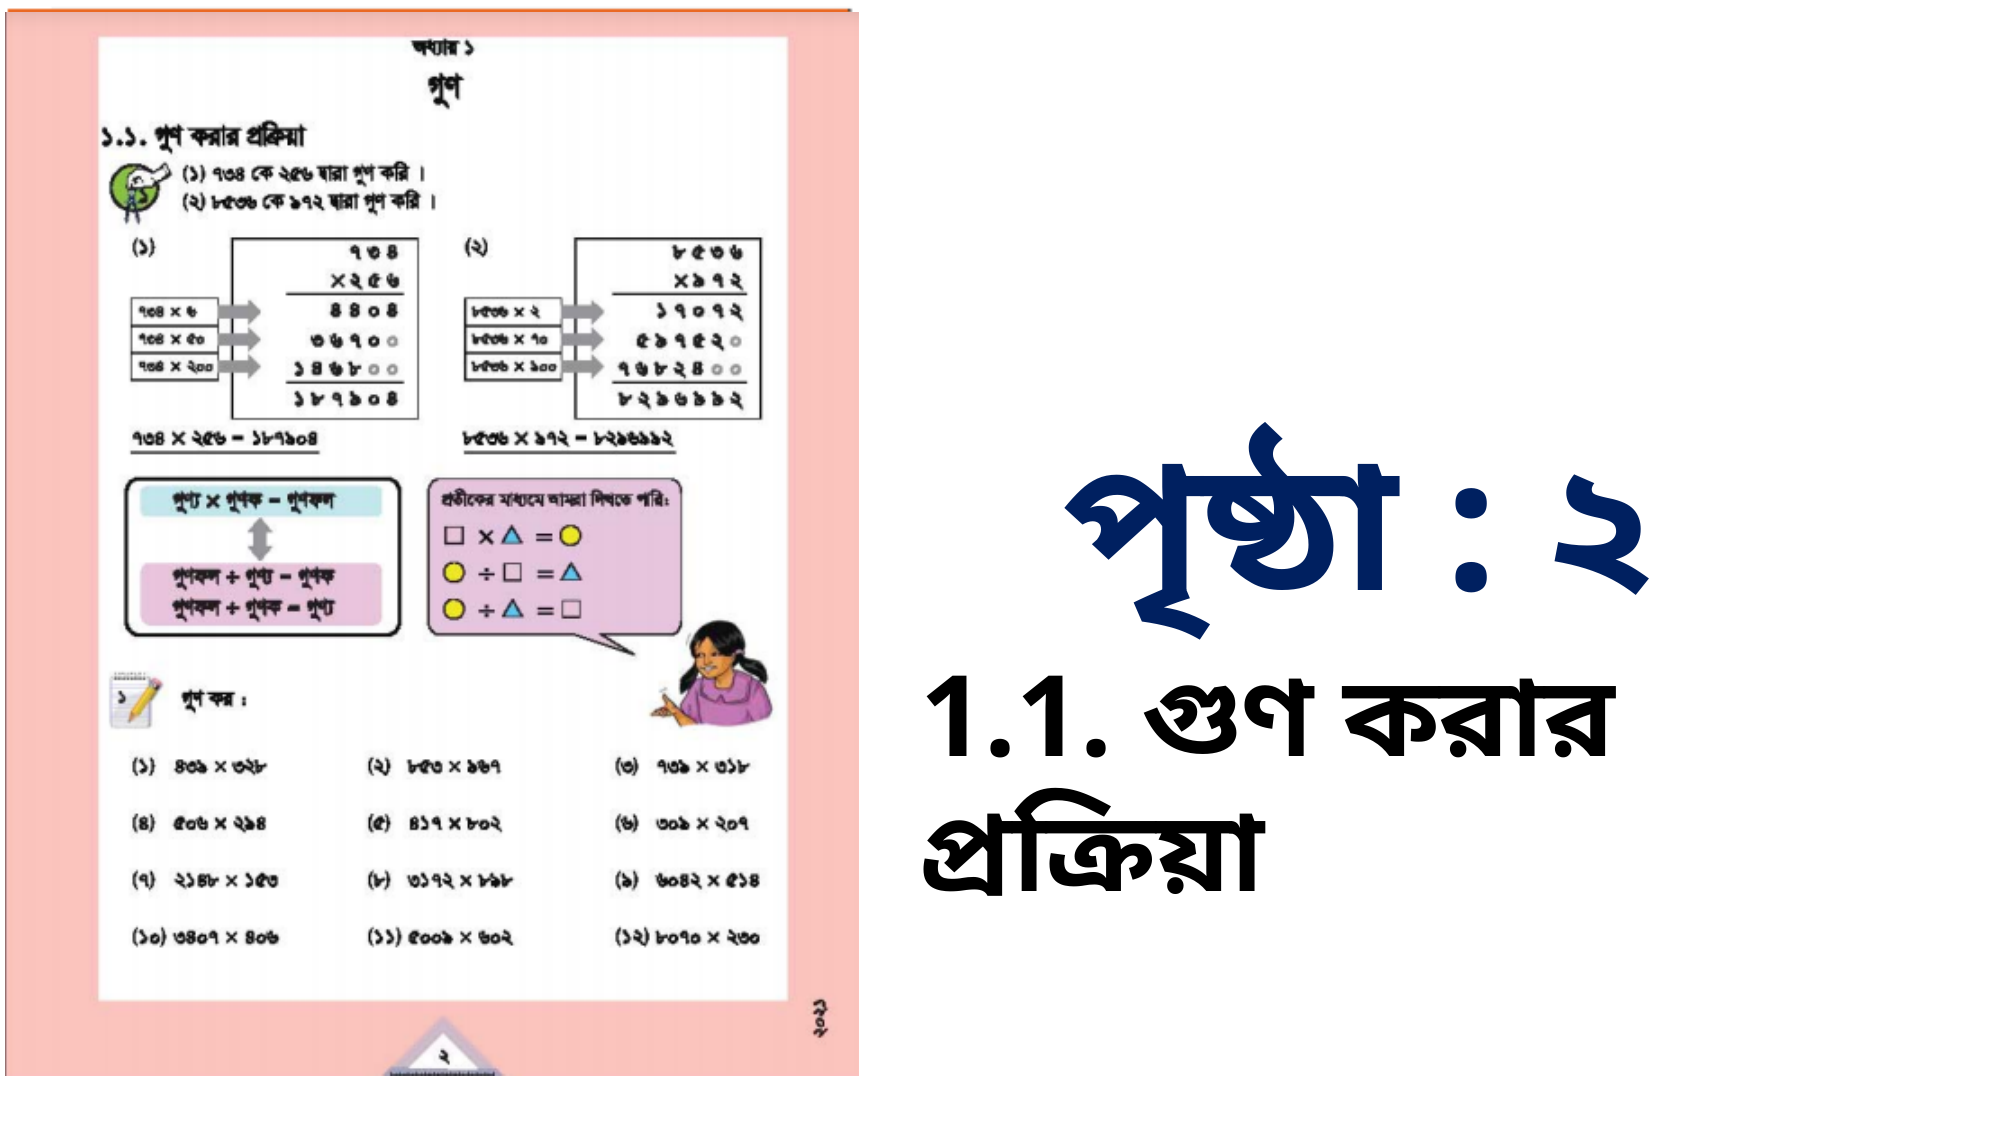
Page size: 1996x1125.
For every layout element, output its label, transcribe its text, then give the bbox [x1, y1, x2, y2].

picture [0, 0, 864, 1076]
text_box পৃষ্ঠা : ২ [1047, 399, 1773, 635]
text_box 1.1. গুণ করার প্রক্রিয়া [905, 636, 1881, 1057]
